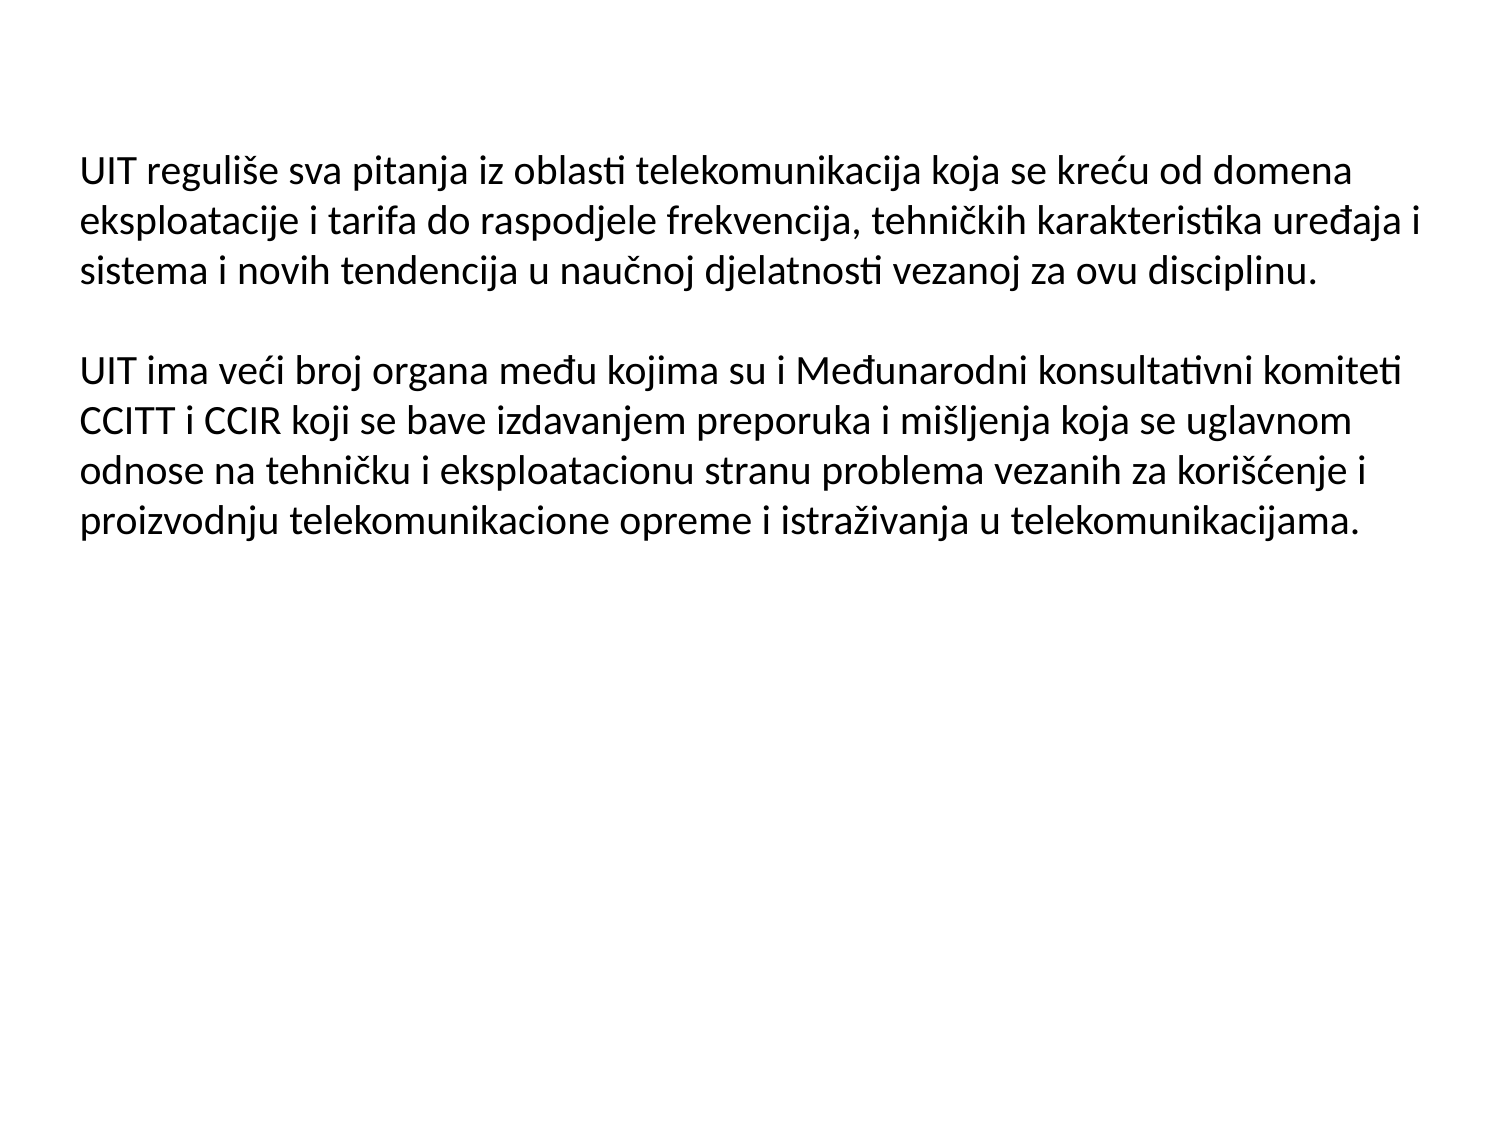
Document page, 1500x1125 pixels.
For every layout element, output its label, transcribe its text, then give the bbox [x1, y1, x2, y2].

text_box UIT reguliše sva pitanja iz oblasti telekomunikacija koja se kreću od domena eksploatacije i tarifa do raspodjele frekvencija, tehničkih karakteristika uređaja i sistema i novih tendencija u naučnoj djelatnosti vezanoj za ovu disciplinu. UIT ima veći broj organa među kojima su i Međunarodni konsultativni komiteti CCITT i CCIR koji se bave izdavanjem preporuka i mišljenja koja se uglavnom odnose na tehničku i eksploatacionu stranu problema vezanih za korišćenje i proizvodnju telekomunikacione opreme i istraživanja u telekomunikacijama. [64, 90, 1459, 600]
